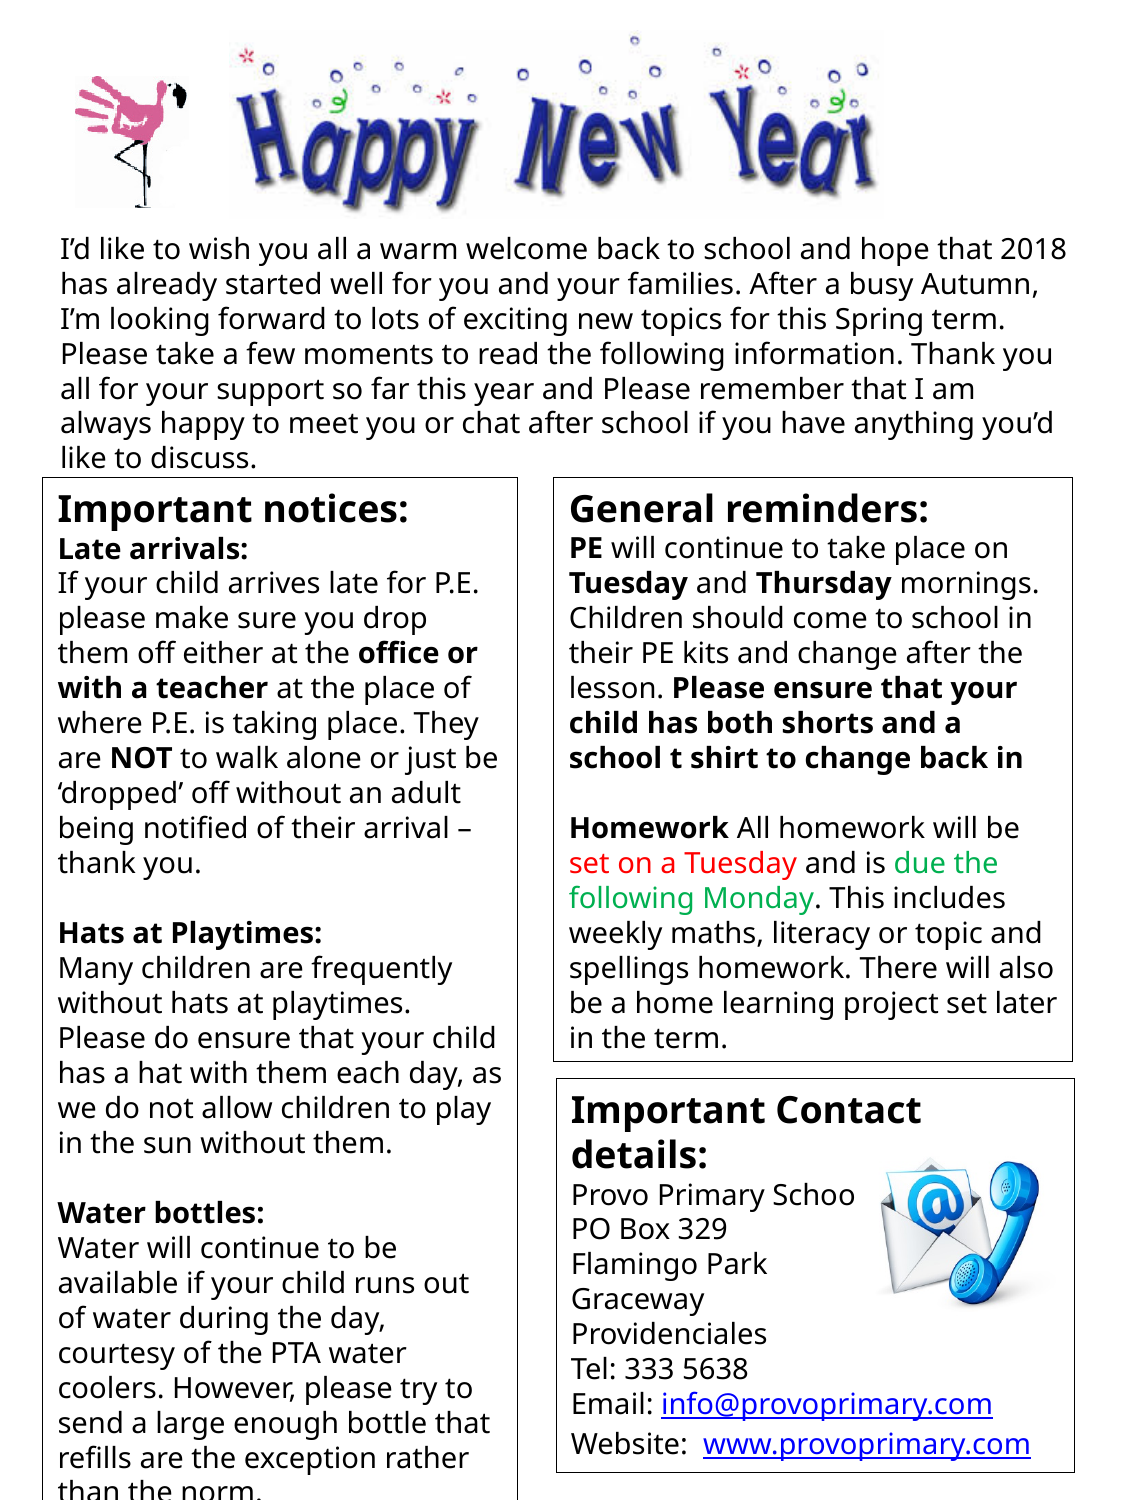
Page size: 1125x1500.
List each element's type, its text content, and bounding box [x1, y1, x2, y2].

text_box Important Contact details: Provo Primary School PO Box 329 Flamingo Park Graceway Providenciales Tel: 333 5638 Email: info@provoprimary.com Website: www.provoprimary.com [556, 1078, 1075, 1473]
picture [228, 30, 885, 219]
text_box General reminders: PE will continue to take place on Tuesday and Thursday mornings. Children should come to school in their PE kits and change after the lesson. Please ensure that your child has both shorts and a school t shirt to change back in Homework All homework will be set on a Tuesday and is due the following Monday. This includes weekly maths, literacy or topic and spellings homework. There will also be a home learning project set later in the term. [553, 477, 1073, 1062]
text_box Important notices: Late arrivals: If your child arrives late for P.E. please make sure you drop them off either at the office or with a teacher at the place of where P.E. is taking place. They are NOT to walk alone or just be ‘dropped’ off without an adult being notified of their arrival – thank you. Hats at Playtimes: Many children are frequently without hats at playtimes. Please do ensure that your child has a hat with them each day, as we do not allow children to play in the sun without them. Water bottles: Water will continue to be available if your child runs out of water during the day, courtesy of the PTA water coolers. However, please try to send a large enough bottle that refills are the exception rather than the norm. [42, 477, 518, 1500]
picture [74, 75, 189, 209]
picture [857, 1139, 1057, 1320]
text_box I’d like to wish you all a warm welcome back to school and hope that 2018 has already started well for you and your families. After a busy Autumn, I’m looking forward to lots of exciting new topics for this Spring term. Please take a few moments to read the following information. Thank you all for your support so far this year and Please remember that I am always happy to meet you or chat after school if you have anything you’d like to discuss. . [45, 222, 1090, 518]
